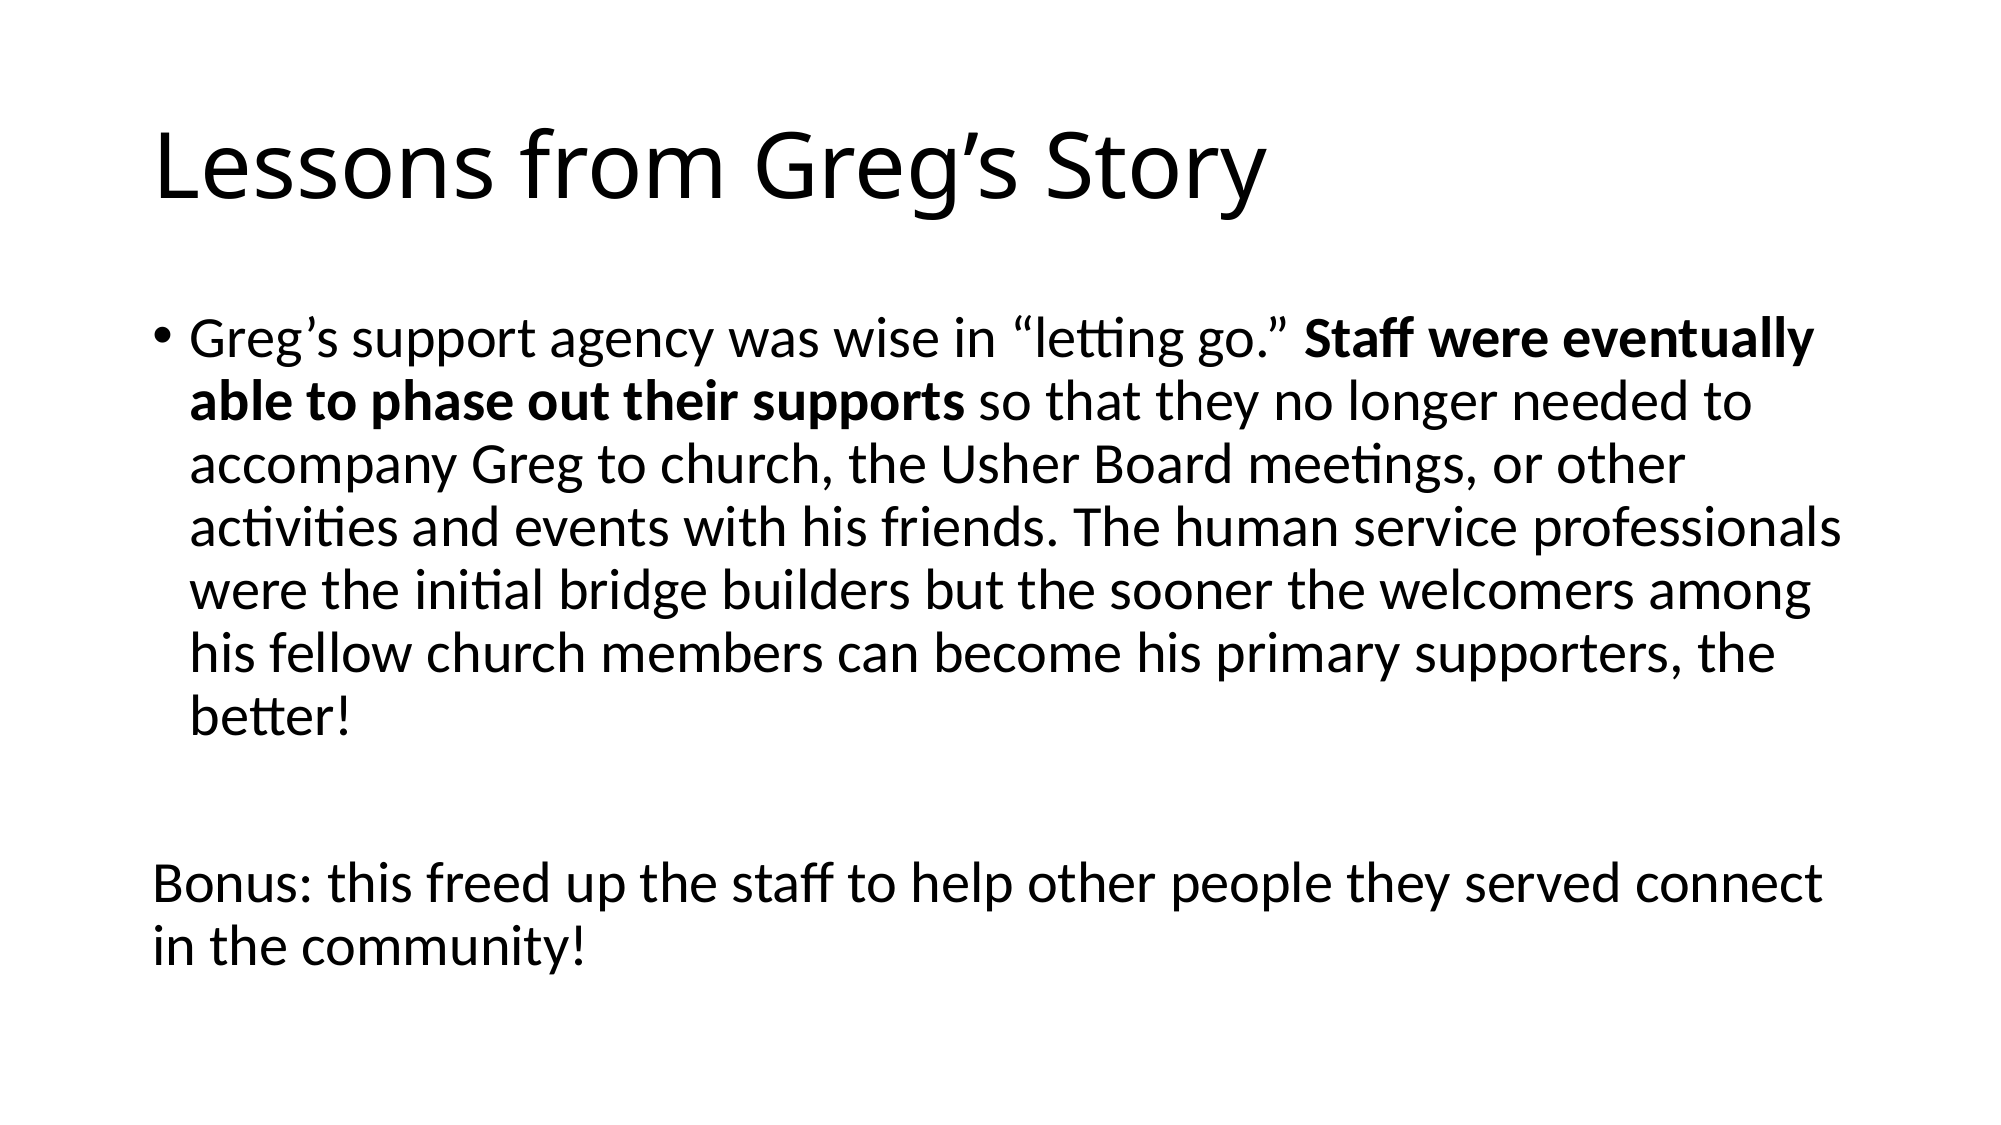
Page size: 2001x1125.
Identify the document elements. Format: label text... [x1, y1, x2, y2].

title Lessons from Greg’s Story [137, 59, 1863, 278]
list Greg’s support agency was wise in “letting go.” Staff were eventually able to phase out their supports so that they no longer needed to accompany Greg to church, the Usher Board meetings, or other activities and events with his friends. The human service professionals were the initial bridge builders but the sooner the welcomers among his fellow church members can become his primary supporters, the better! Bonus: this freed up the staff to help other people they served connect in the community! [137, 299, 1863, 1014]
